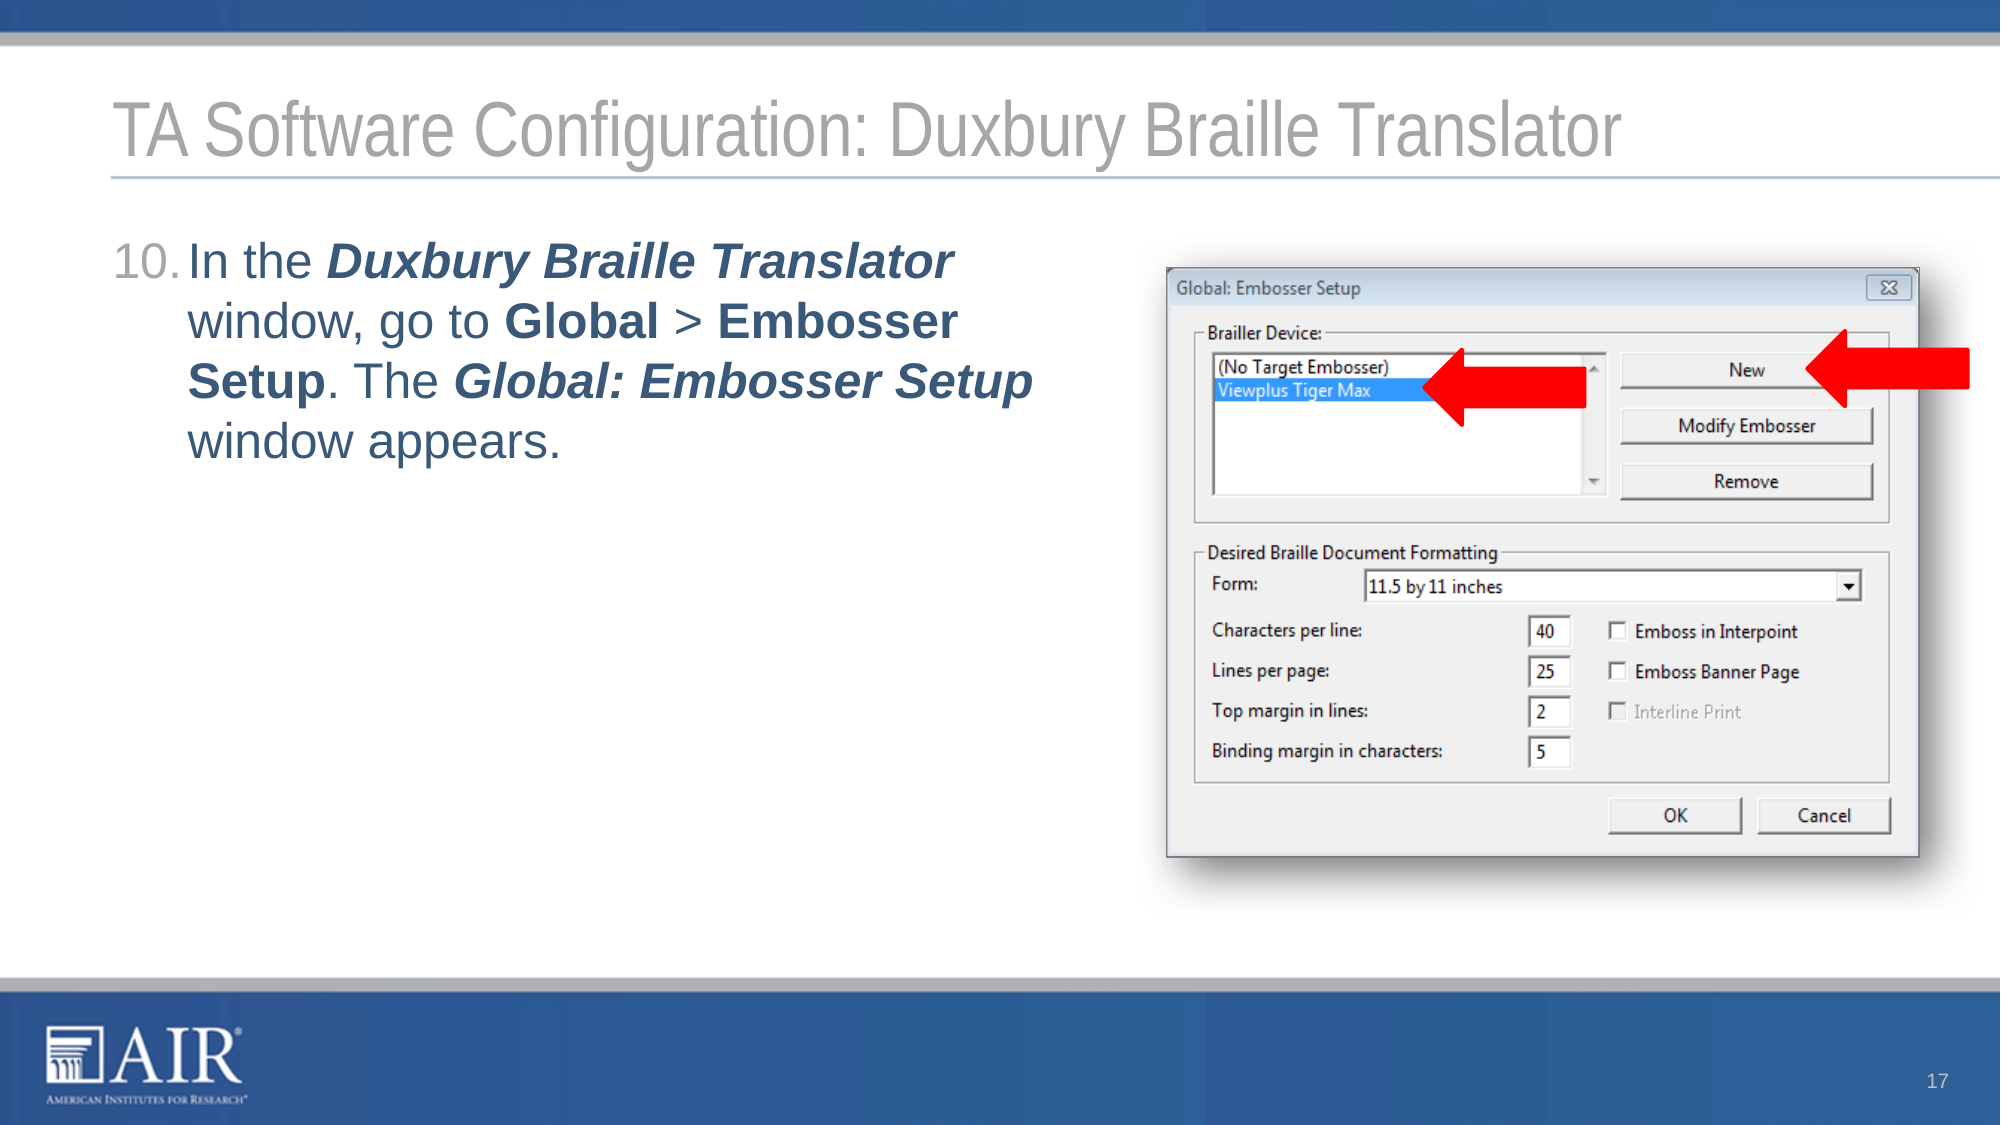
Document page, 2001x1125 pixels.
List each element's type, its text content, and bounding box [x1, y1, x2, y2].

title TA Software Configuration: Duxbury Braille Translator [112, 24, 1912, 173]
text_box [1166, 267, 1968, 858]
list In the Duxbury Braille Translator window, go to Global > Embosser Setup. The Global: Embosser Setup window appears. [112, 227, 1126, 1125]
picture [0, 0, 2000, 1125]
slide_number 17 [1923, 1067, 1950, 1093]
